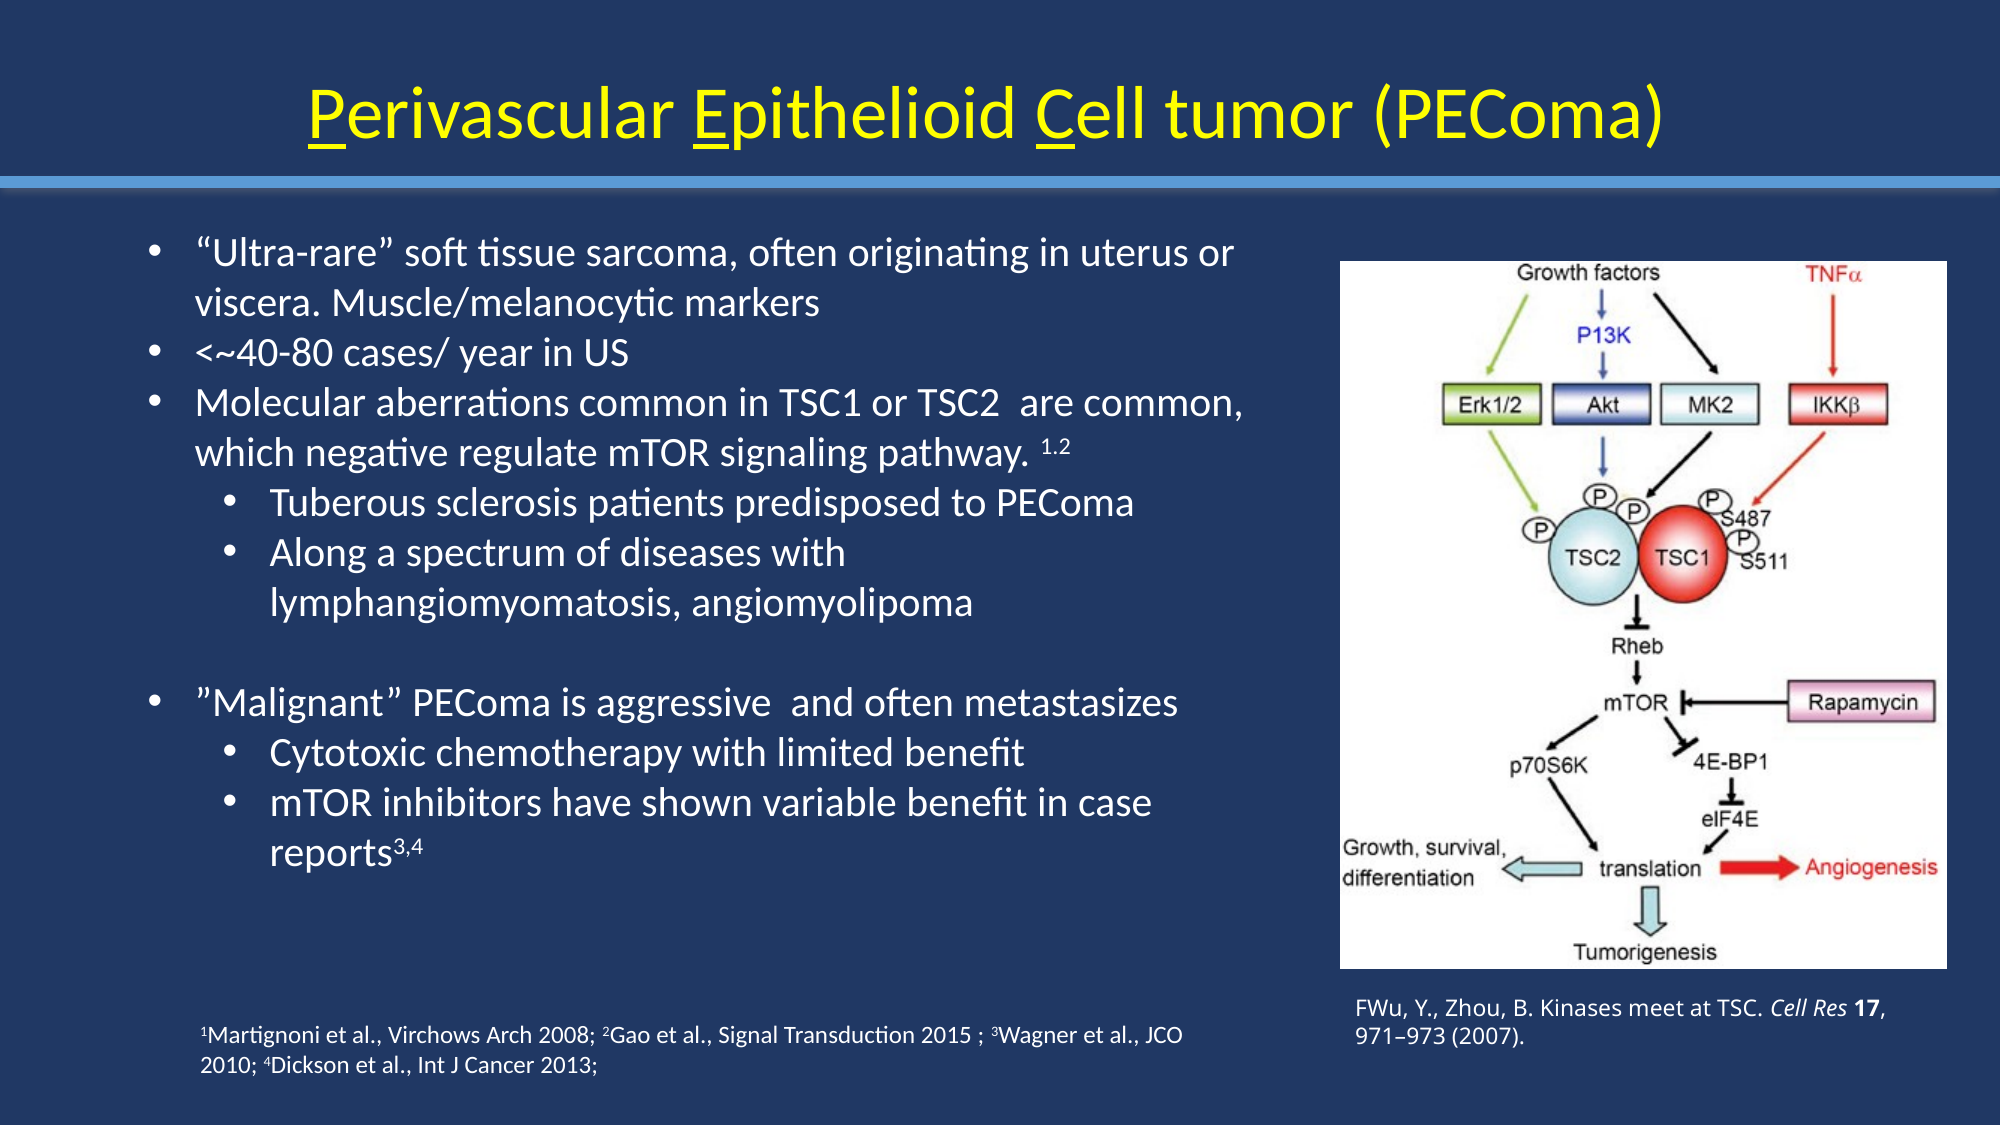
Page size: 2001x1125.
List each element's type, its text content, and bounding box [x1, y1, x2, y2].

text_box “Ultra-rare” soft tissue sarcoma, often originating in uterus or viscera. Muscle/melanocytic markers <~40-80 cases/ year in US Molecular aberrations common in TSC1 or TSC2 are common, which negative regulate mTOR signaling pathway. 1.2 Tuberous sclerosis patients predisposed to PEComa Along a spectrum of diseases with lymphangiomyomatosis, angiomyolipoma ”Malignant” PEComa is aggressive and often metastasizes Cytotoxic chemotherapy with limited benefit mTOR inhibitors have shown variable benefit in case reports3,4 [132, 217, 1264, 883]
title Perivascular Epithelioid Cell tumor (PEComa) [292, 67, 1704, 162]
text_box 1Martignoni et al., Virchows Arch 2008; 2Gao et al., Signal Transduction 2015 ; 3Wagner et al., JCO 2010; 4Dickson et al., Int J Cancer 2013; [185, 1011, 1211, 1086]
text_box FWu, Y., Zhou, B. Kinases meet at TSC. Cell Res 17, 971–973 (2007). [1340, 986, 1947, 1057]
picture [1340, 260, 1947, 969]
